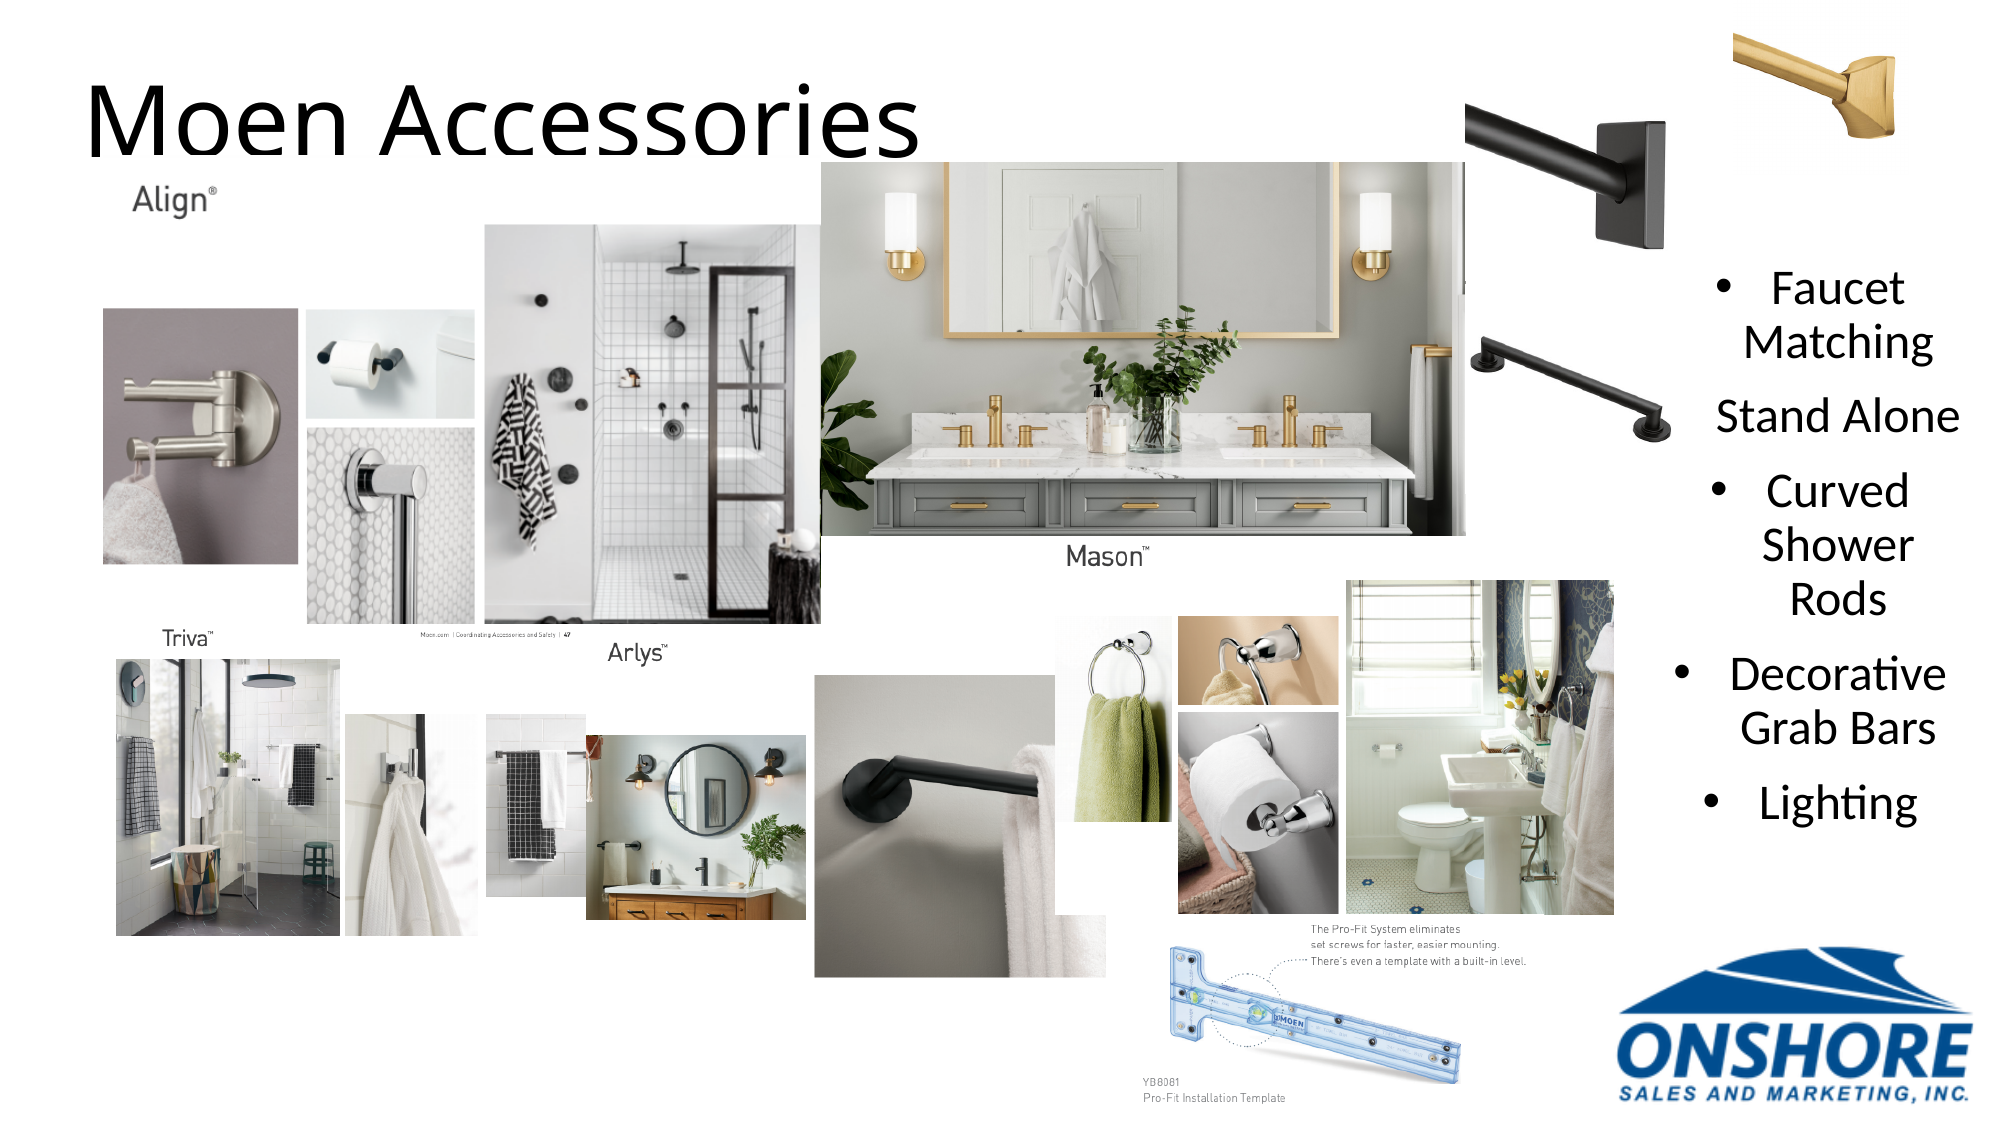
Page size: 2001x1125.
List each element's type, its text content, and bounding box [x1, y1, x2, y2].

picture [1733, 0, 1909, 175]
picture [103, 71, 1676, 1104]
title Moen Accessories [62, 53, 944, 187]
subtitle Faucet Matching Stand Alone Curved Shower Rods Decorative Grab Bars Lighting [1642, 253, 1978, 903]
picture [1613, 944, 1978, 1107]
